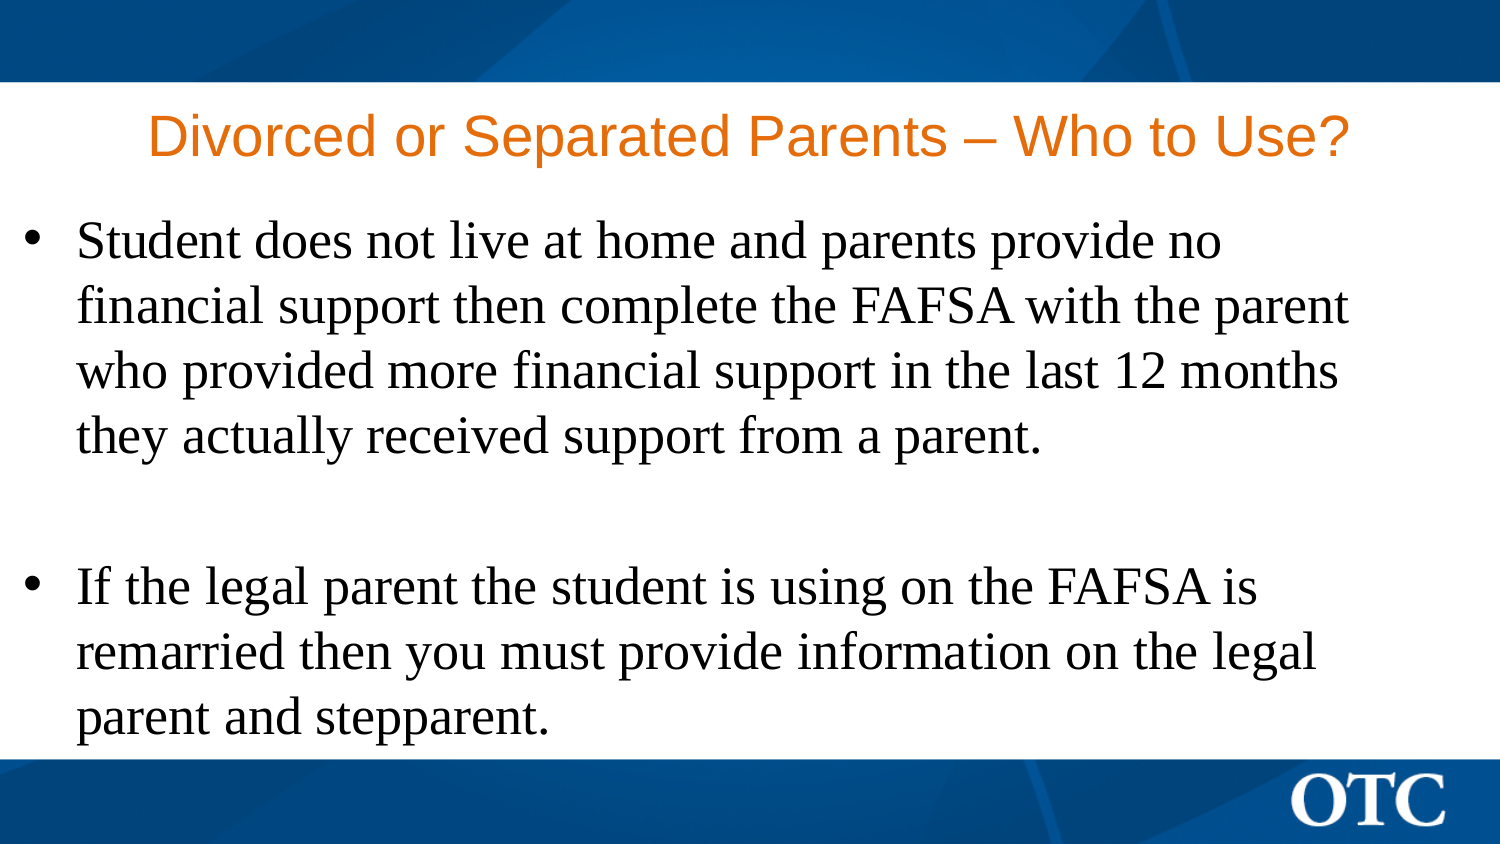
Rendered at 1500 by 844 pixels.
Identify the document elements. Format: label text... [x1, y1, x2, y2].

picture [0, 0, 1500, 844]
list Student does not live at home and parents provide no financial support then complete the FAFSA with the parent who provided more financial support in the last 12 months they actually received support from a parent. If the legal parent the student is using on the FAFSA is remarried then you must provide information on the legal parent and stepparent. [8, 196, 1425, 754]
title Divorced or Separated Parents – Who to Use? [75, 80, 1425, 186]
